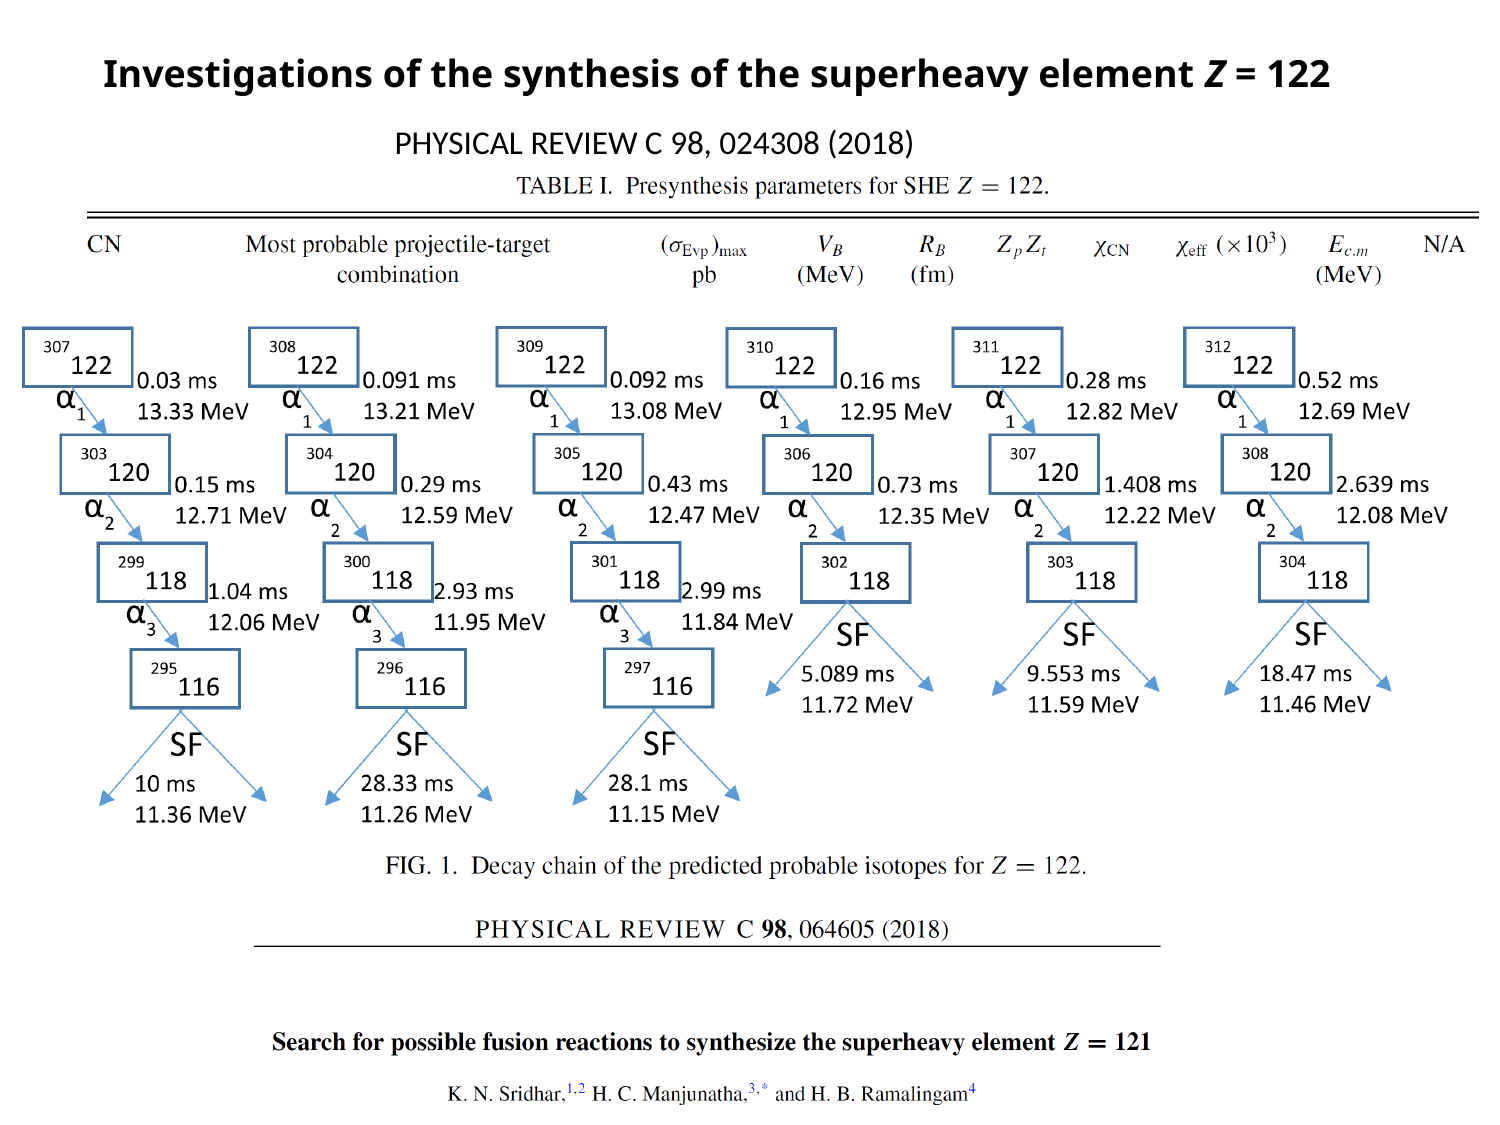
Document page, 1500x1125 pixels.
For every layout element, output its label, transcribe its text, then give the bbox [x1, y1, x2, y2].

picture [253, 901, 1161, 1105]
text_box Investigations of the synthesis of the superheavy element Z = 122 [88, 42, 1424, 103]
text_box PHYSICAL REVIEW C 98, 024308 (2018) [379, 113, 931, 160]
picture [4, 161, 1500, 882]
